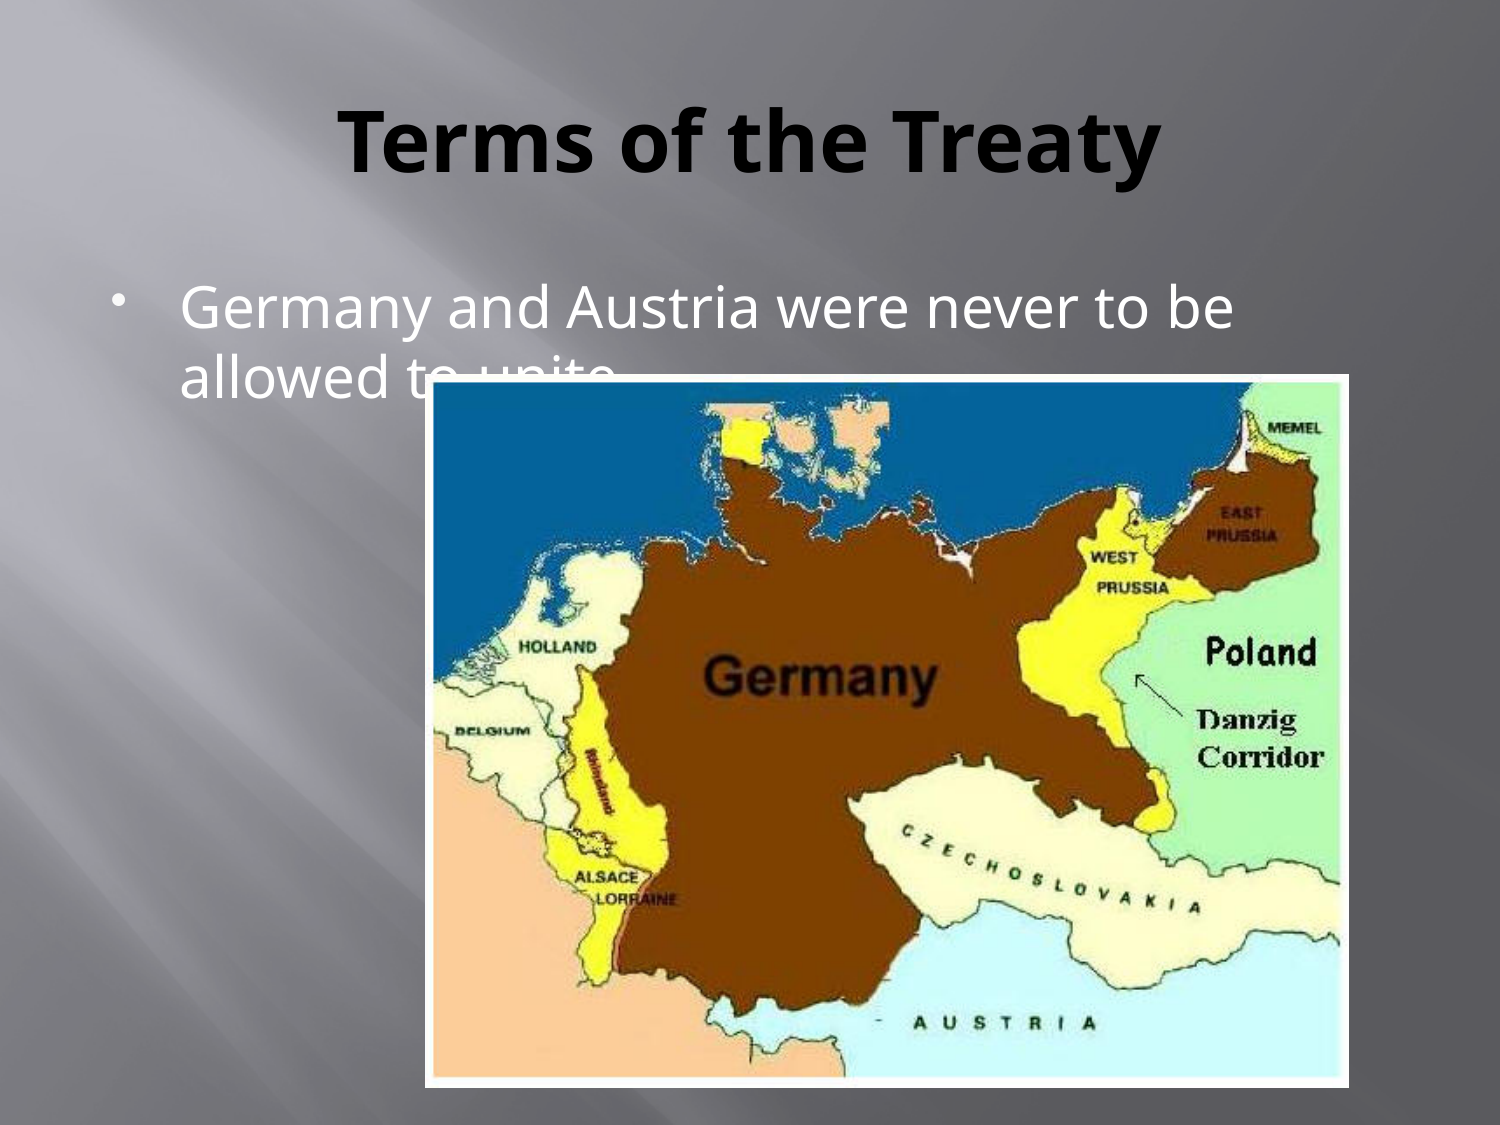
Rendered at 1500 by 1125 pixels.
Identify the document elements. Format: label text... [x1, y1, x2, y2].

title Terms of the Treaty [75, 45, 1425, 233]
picture [424, 374, 1350, 1088]
list Germany and Austria were never to be allowed to unite [75, 262, 1425, 1035]
